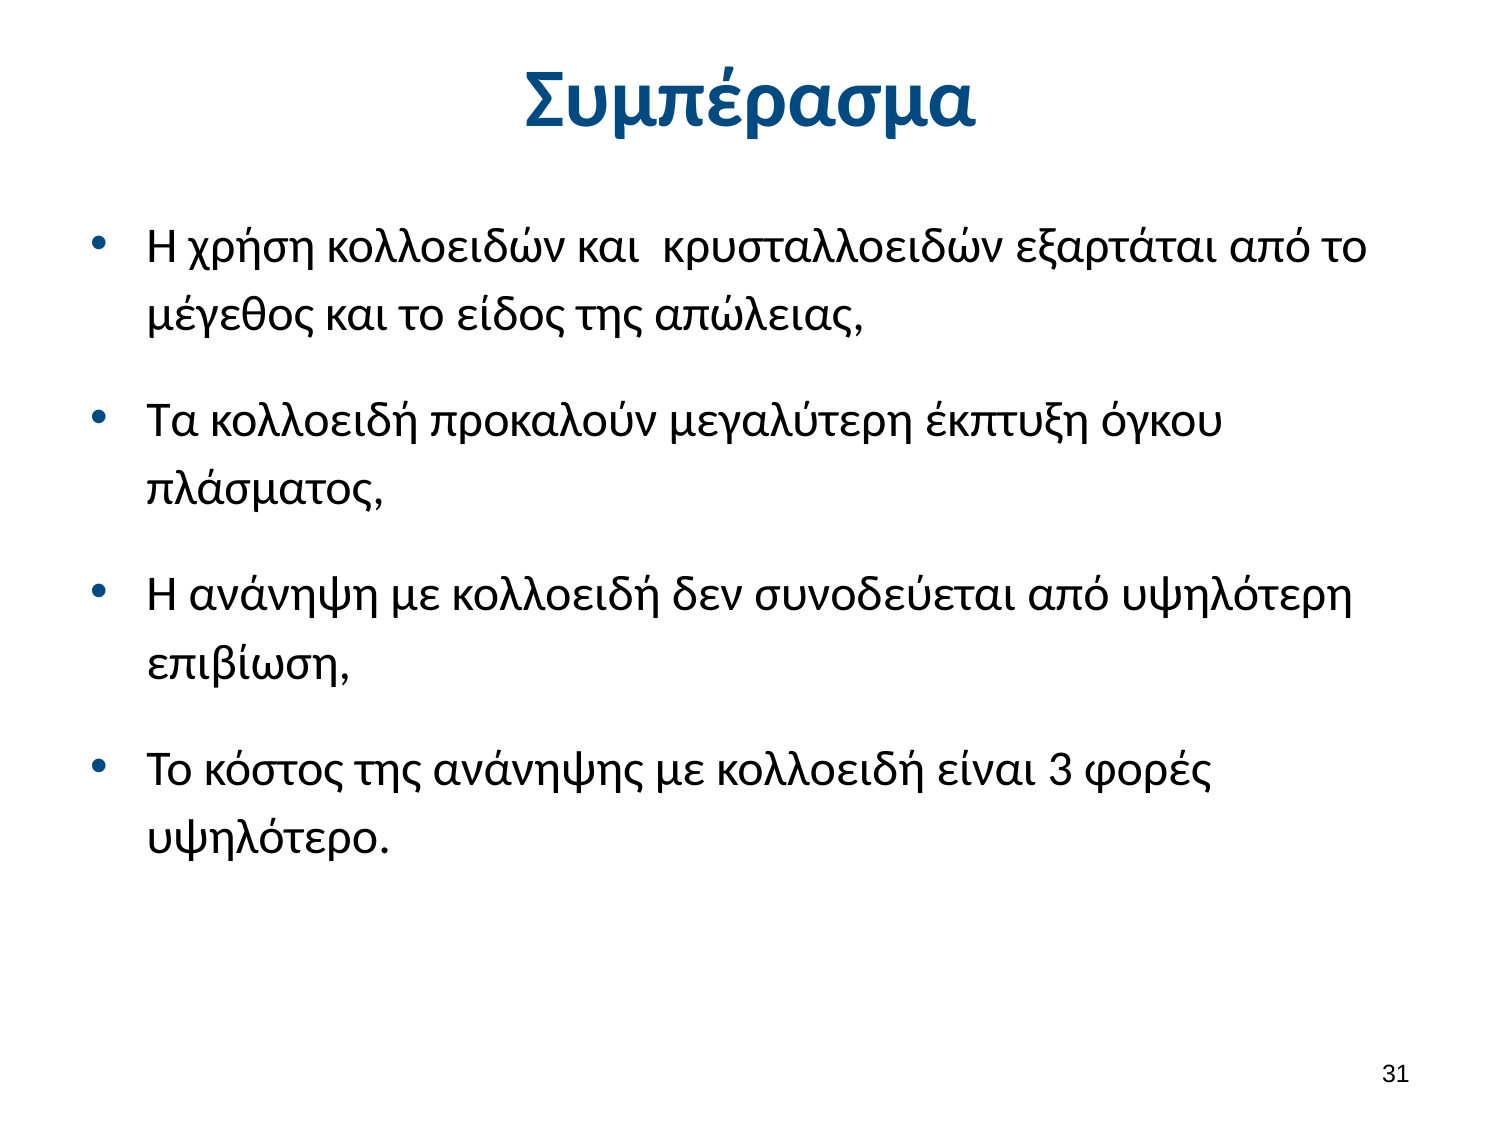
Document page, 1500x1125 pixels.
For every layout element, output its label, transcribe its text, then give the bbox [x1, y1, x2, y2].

list Η χρήση κολλοειδών και κρυσταλλοειδών εξαρτάται από το μέγεθος και το είδος της απώλειας, Τα κολλοειδή προκαλούν μεγαλύτερη έκπτυξη όγκου πλάσματος, Η ανάνηψη με κολλοειδή δεν συνοδεύεται από υψηλότερη επιβίωση, Το κόστος της ανάνηψης με κολλοειδή είναι 3 φορές υψηλότερο. [75, 196, 1425, 1024]
slide_number 30 [1074, 1042, 1425, 1103]
title Συμπέρασμα [76, 19, 1427, 169]
